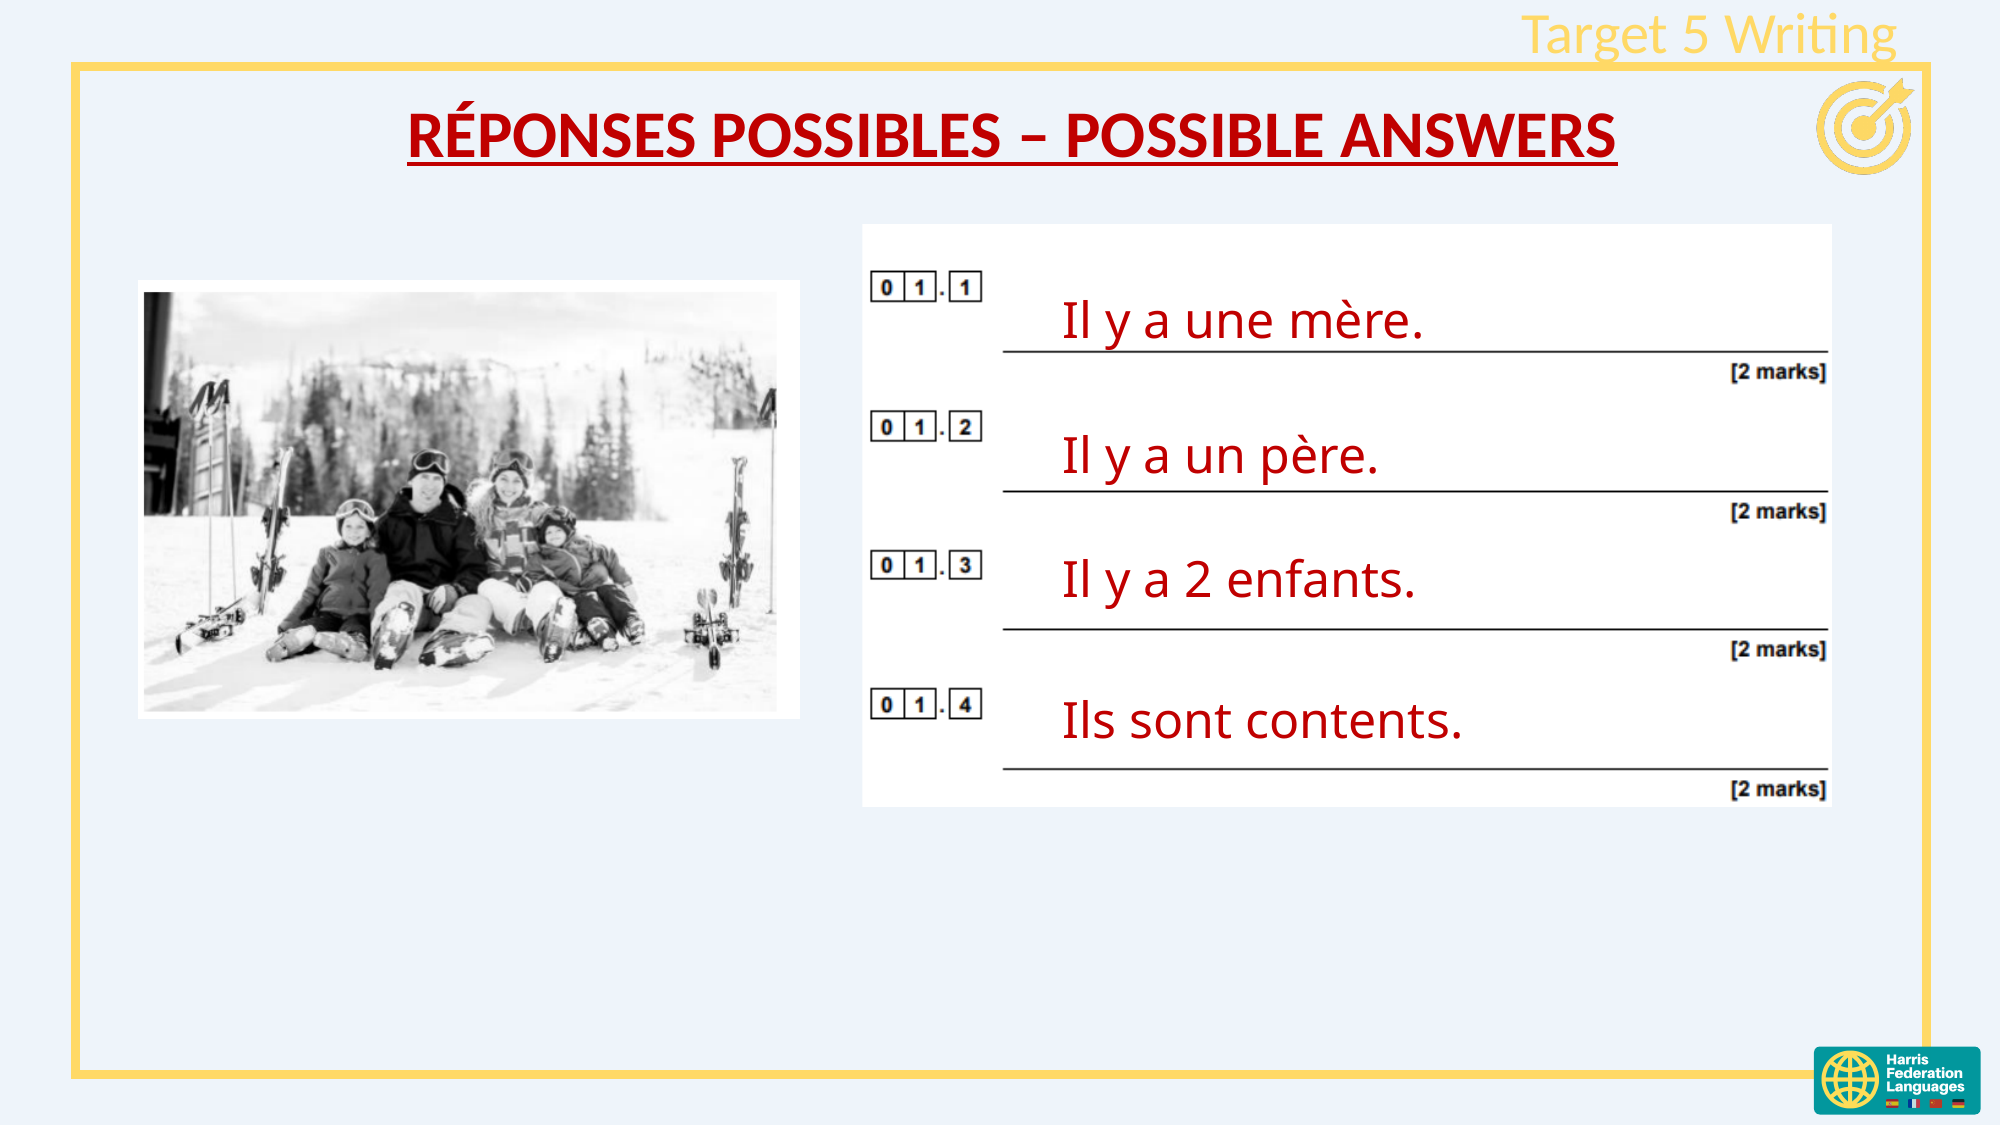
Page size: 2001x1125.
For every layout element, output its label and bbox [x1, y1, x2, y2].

text_box [75, 0, 1981, 1115]
picture [862, 224, 1832, 807]
picture [138, 280, 800, 719]
